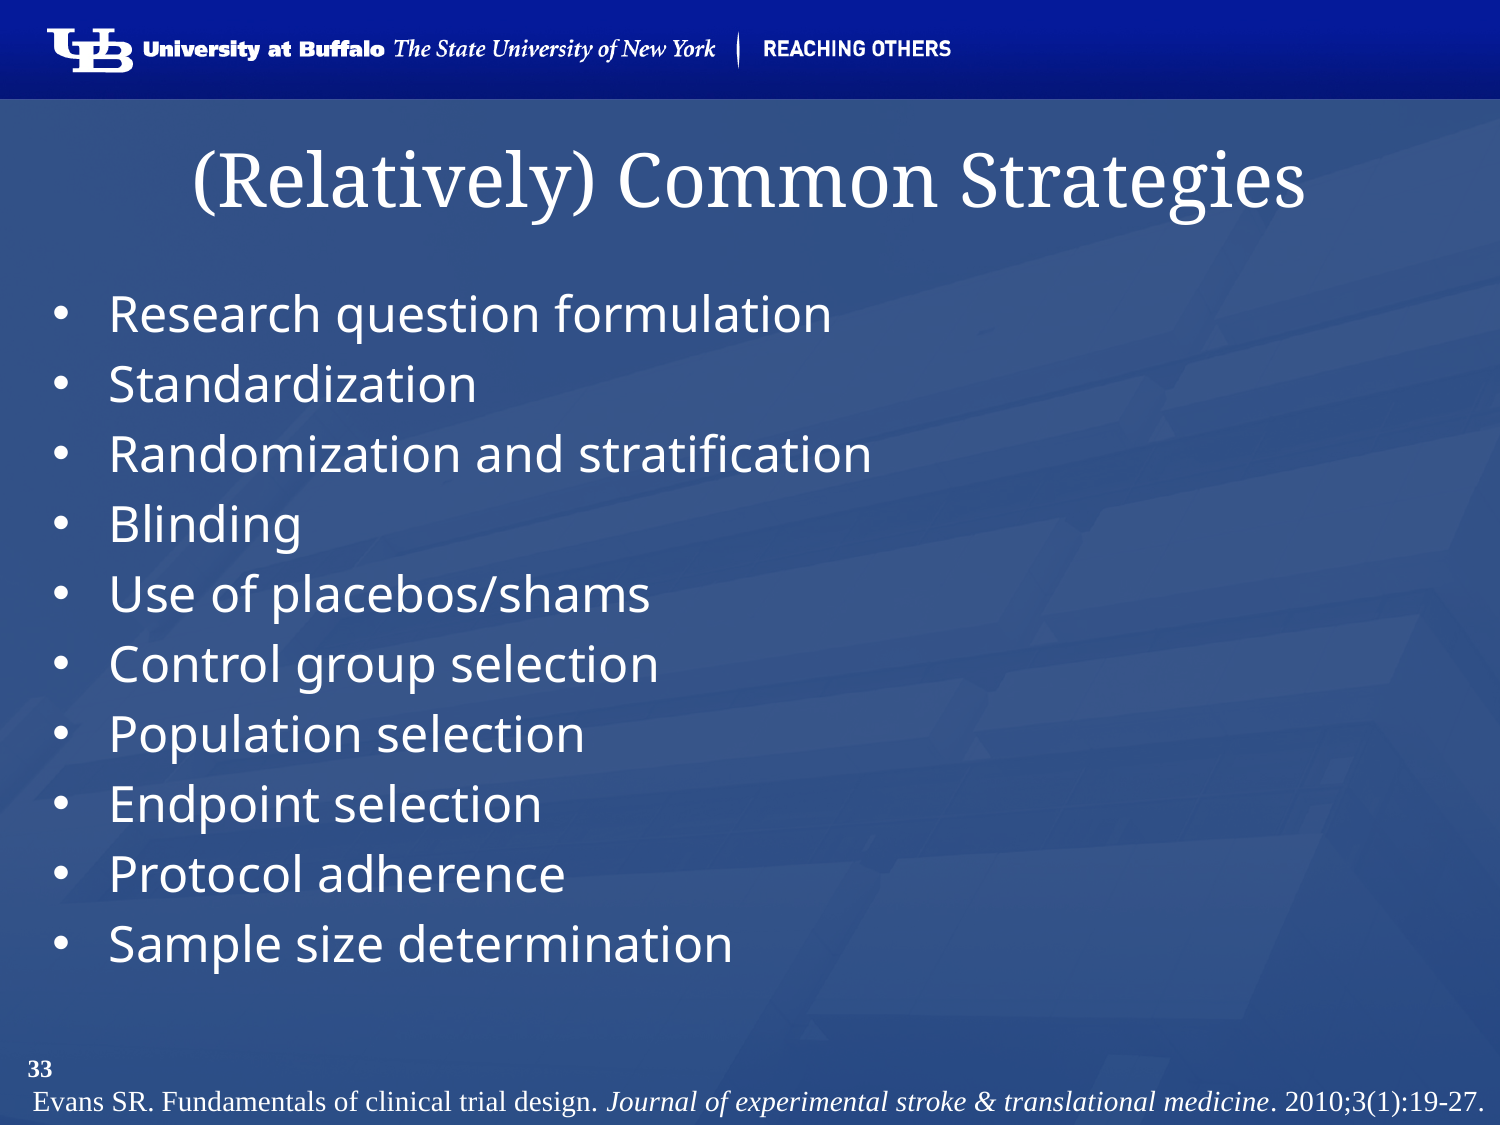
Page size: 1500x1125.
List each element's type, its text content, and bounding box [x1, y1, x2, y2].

slide_number 33 [12, 1037, 350, 1074]
title (Relatively) Common Strategies [37, 125, 1463, 250]
picture [0, 0, 1500, 99]
text_box Evans SR. Fundamentals of clinical trial design. Journal of experimental stroke & translational medicine. 2010;3(1):19-27. [0, 1074, 1500, 1125]
list Research question formulation Standardization Randomization and stratification Blinding Use of placebos/shams Control group selection Population selection Endpoint selection Protocol adherence Sample size determination [37, 275, 1463, 1074]
